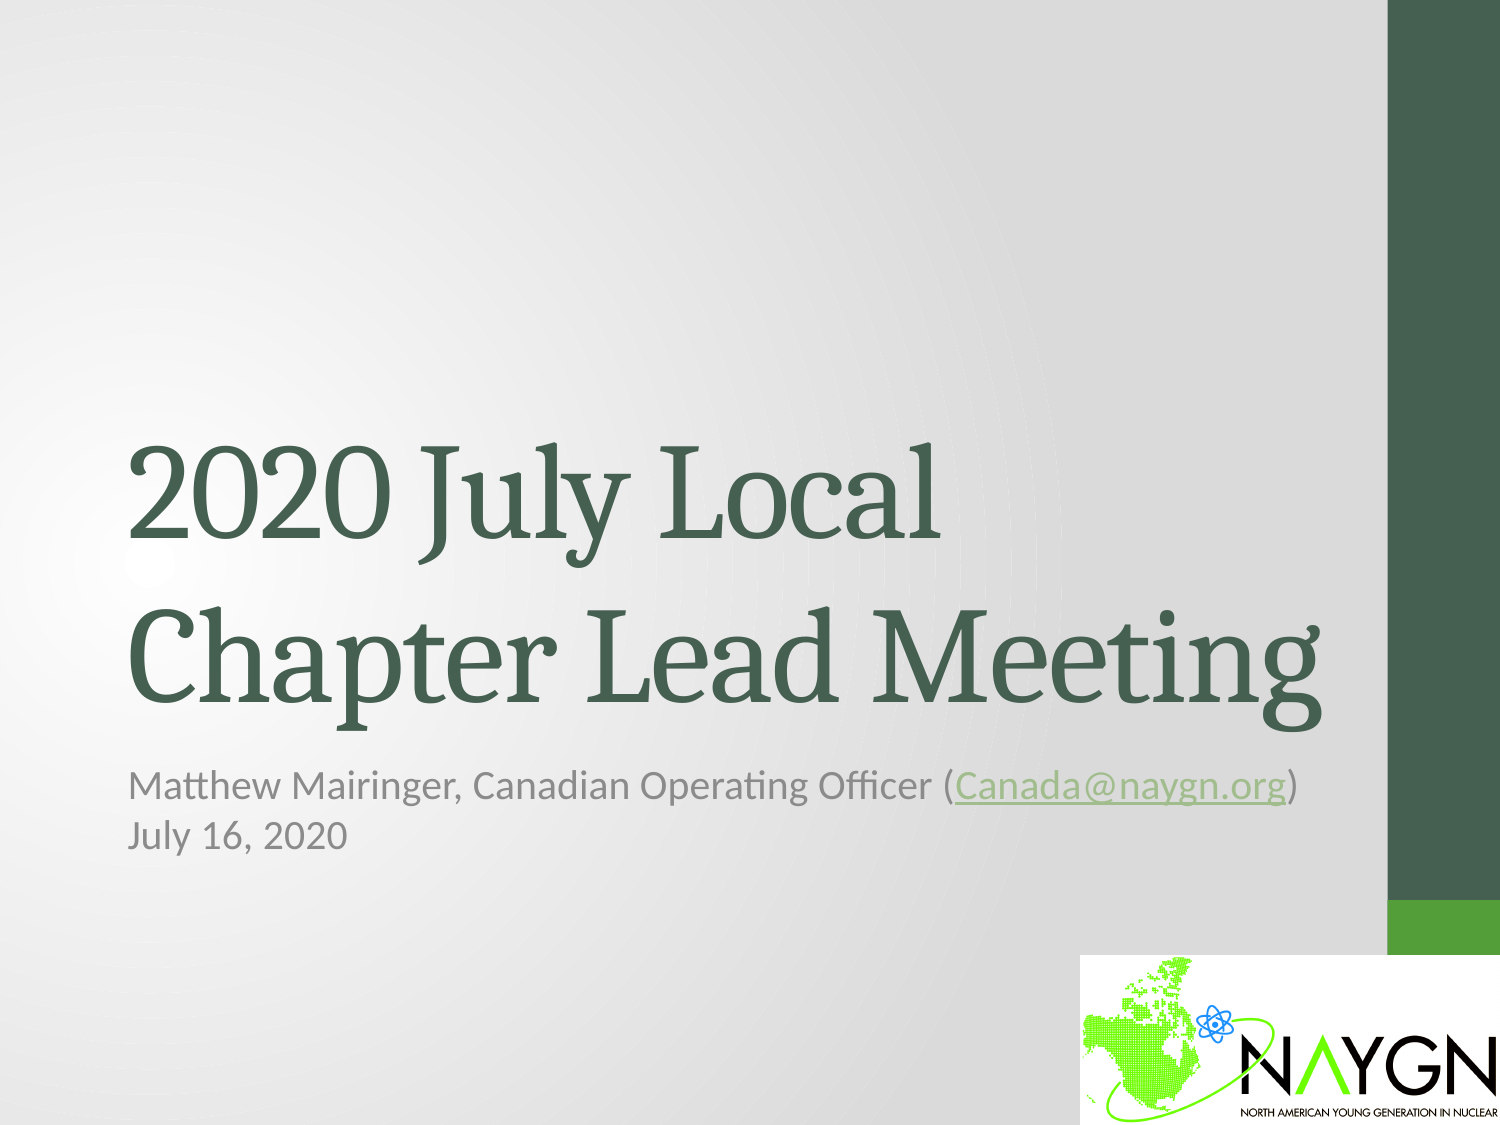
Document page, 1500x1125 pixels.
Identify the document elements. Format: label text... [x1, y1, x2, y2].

picture [1079, 954, 1500, 1125]
title 2020 July Local Chapter Lead Meeting [112, 312, 1350, 738]
subtitle Matthew Mairinger, Canadian Operating Officer (Canada@naygn.org) July 16, 2020 [112, 750, 1329, 925]
